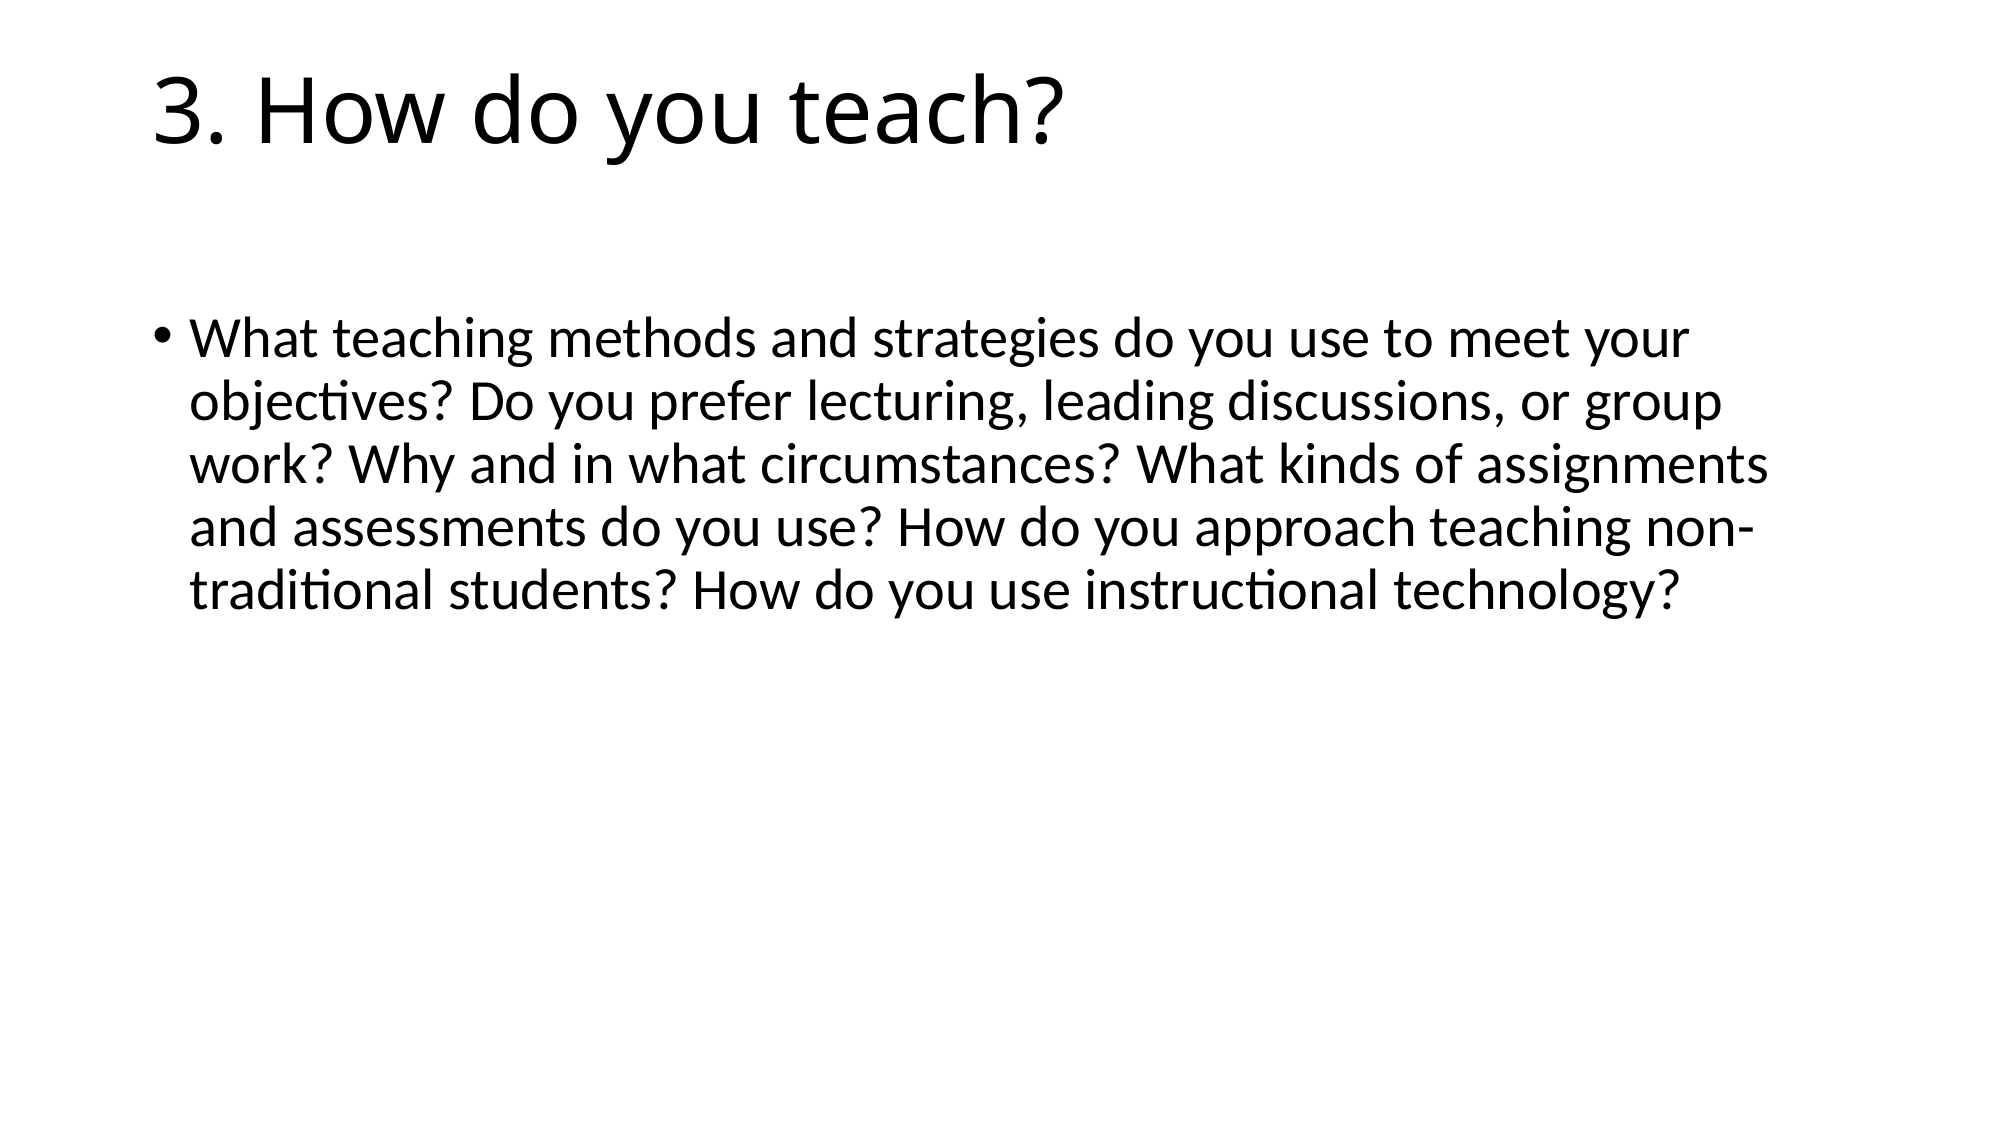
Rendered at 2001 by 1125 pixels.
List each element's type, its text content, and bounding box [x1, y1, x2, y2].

title 3. How do you teach? [137, 59, 1863, 278]
list What teaching methods and strategies do you use to meet your objectives? Do you prefer lecturing, leading discussions, or group work? Why and in what circumstances? What kinds of assignments and assessments do you use? How do you approach teaching non-traditional students? How do you use instructional technology? [137, 299, 1863, 1014]
